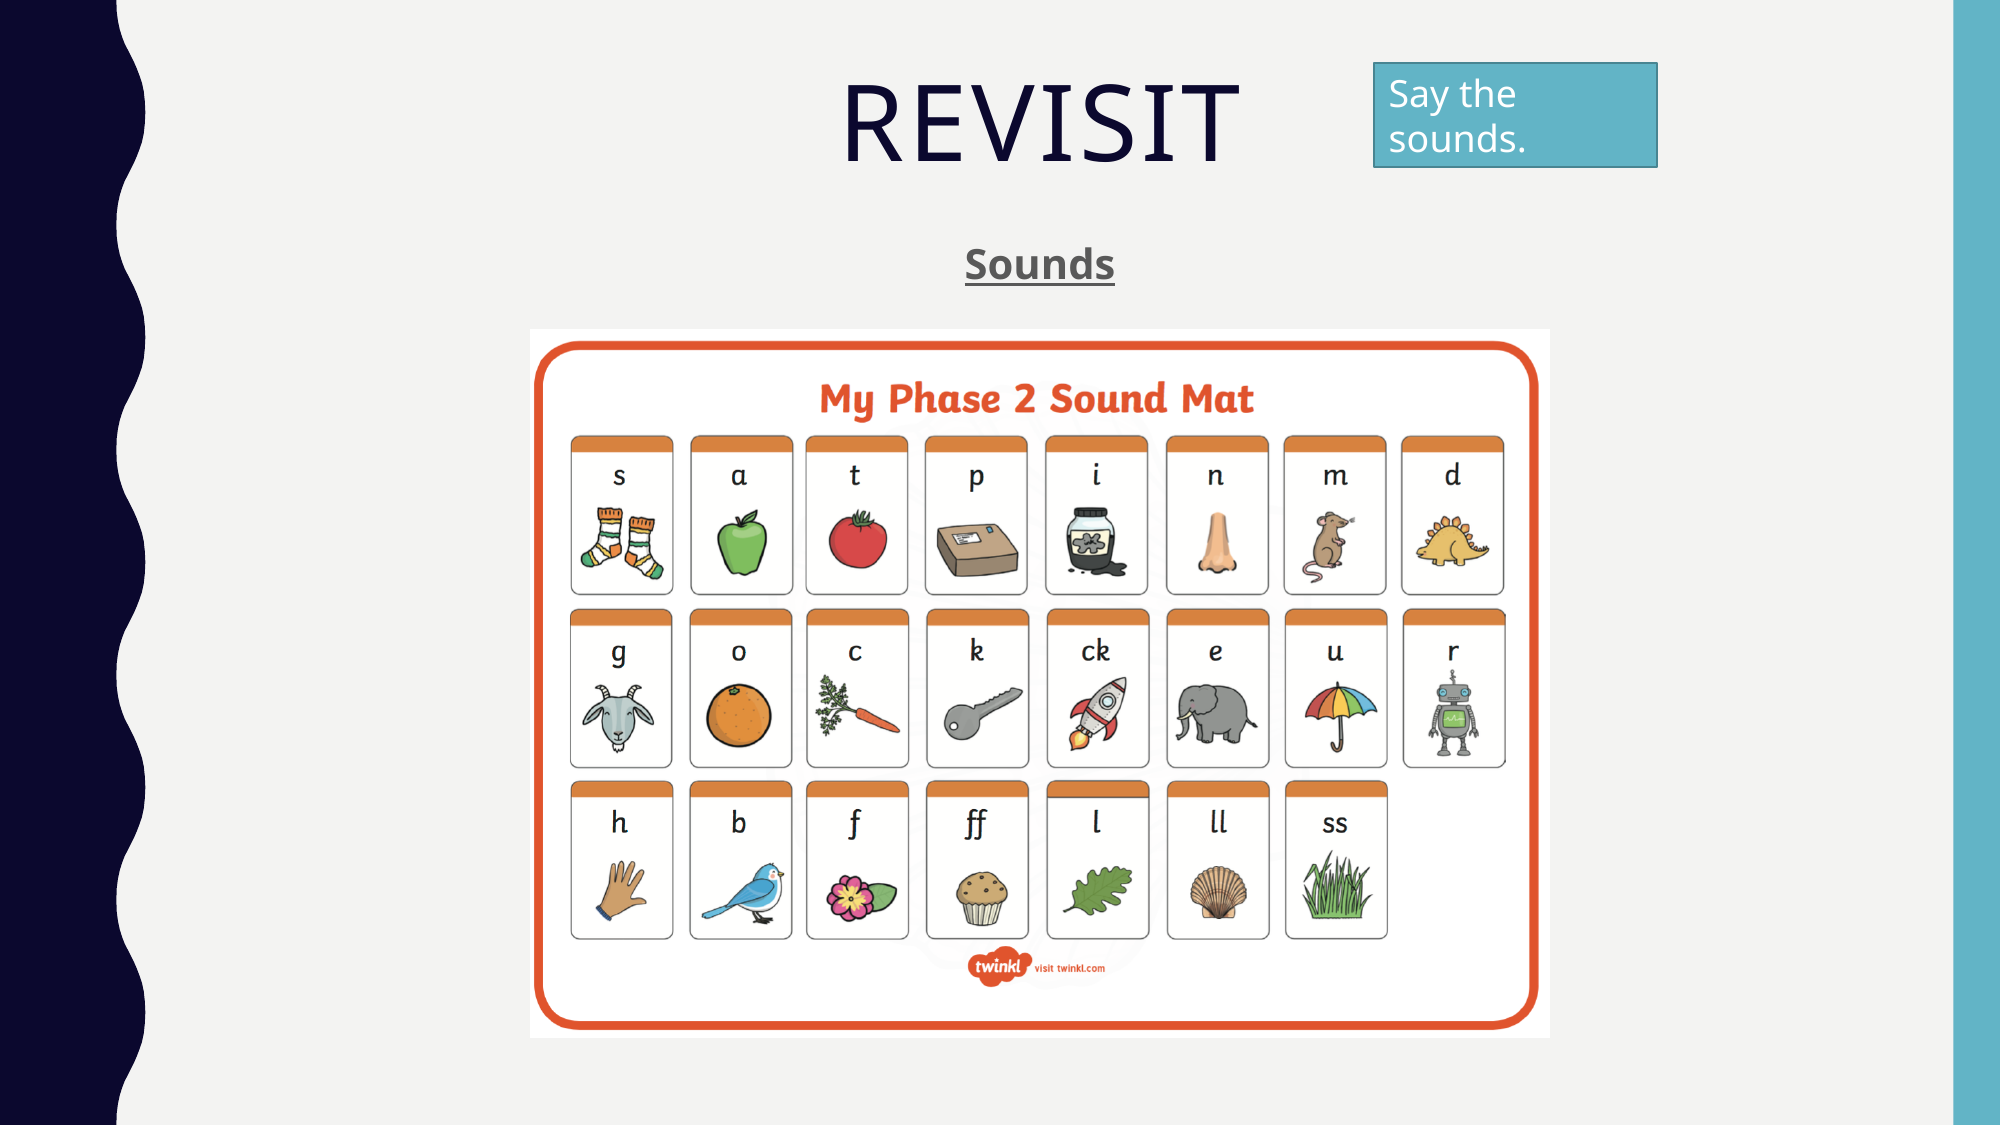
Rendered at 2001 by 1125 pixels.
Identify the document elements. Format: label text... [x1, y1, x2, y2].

text_box Say the sounds. [1373, 62, 1658, 168]
list Sounds [205, 225, 1875, 308]
picture [530, 329, 1550, 1038]
title REVISIT [205, 62, 1875, 225]
